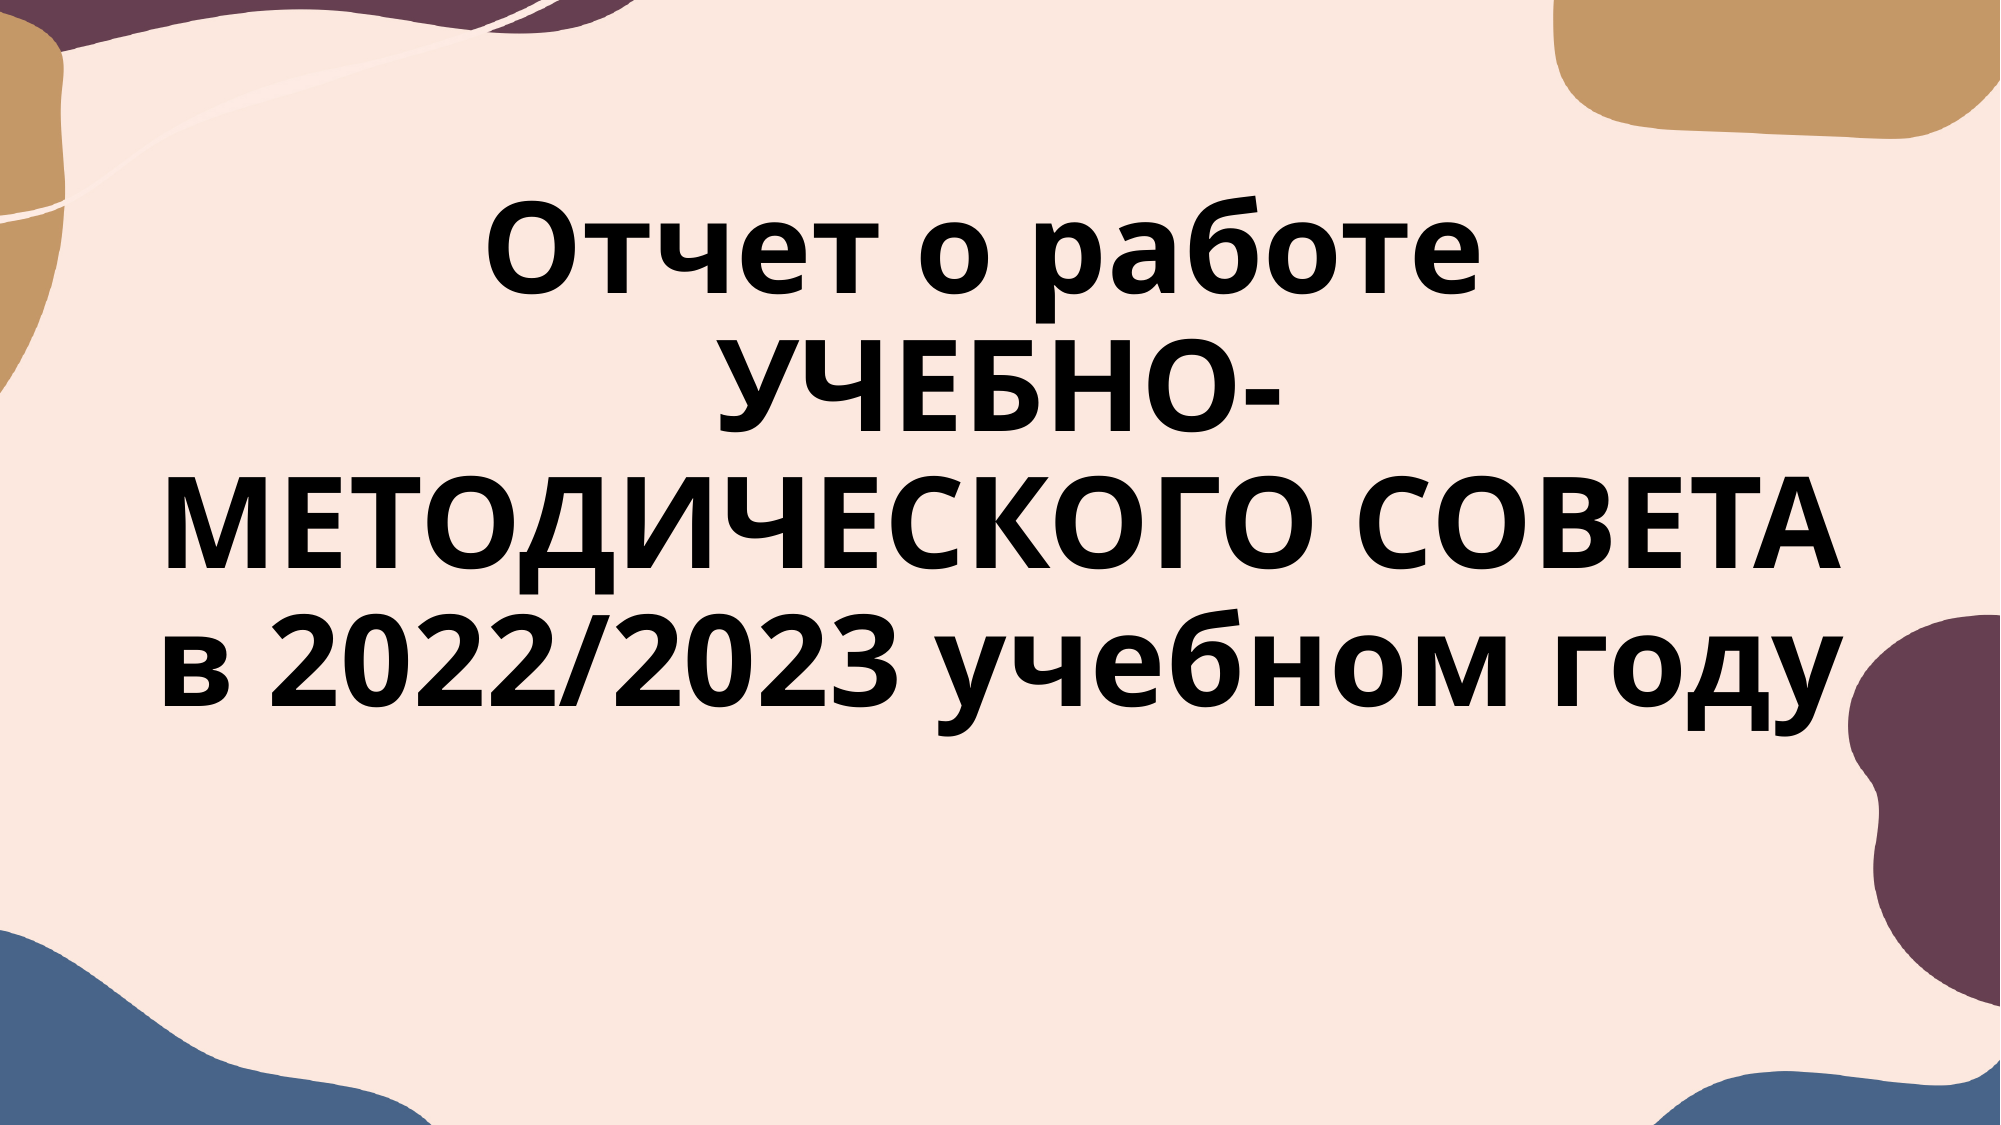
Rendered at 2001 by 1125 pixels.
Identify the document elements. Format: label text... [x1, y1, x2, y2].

picture [0, 0, 2000, 1125]
list Отчет о работе УЧЕБНО-МЕТОДИЧЕСКОГО СОВЕТА в 2022/2023 учебном году [137, 176, 1863, 1014]
